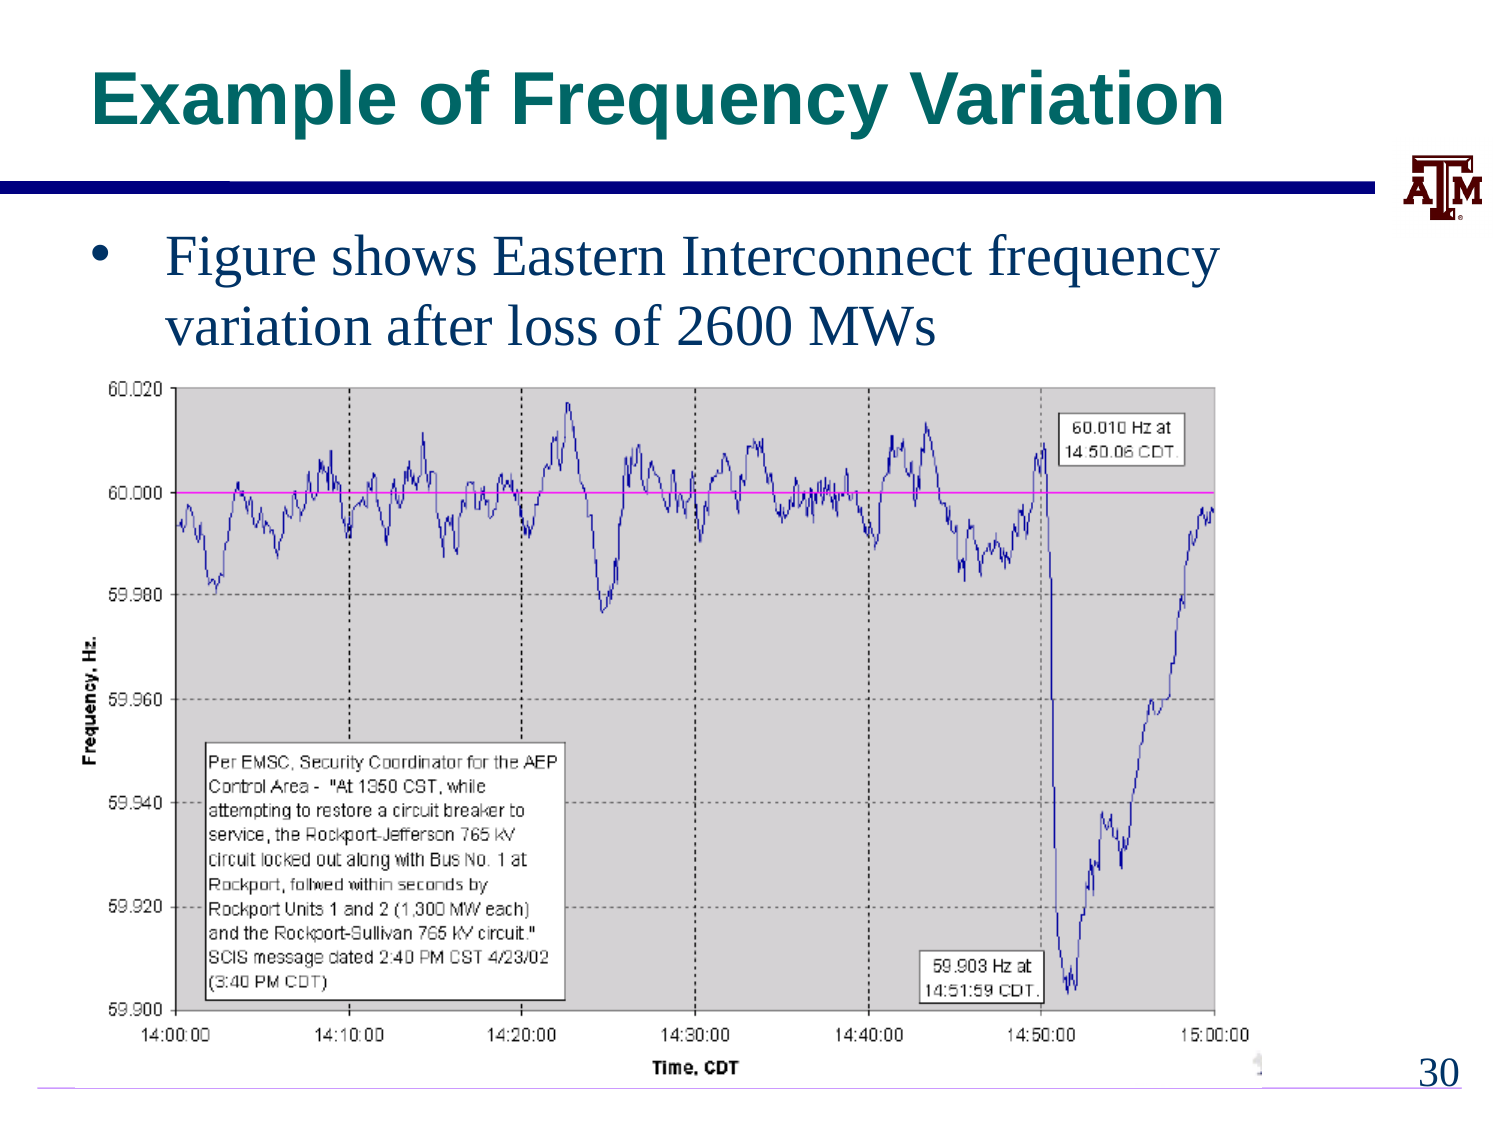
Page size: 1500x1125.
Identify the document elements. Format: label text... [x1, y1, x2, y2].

picture [74, 362, 1262, 1088]
title Example of Frequency Variation [74, 12, 1388, 188]
text_box 29 [1162, 1037, 1475, 1113]
picture [1392, 137, 1493, 238]
list Figure shows Eastern Interconnect frequency variation after loss of 2600 MWs [74, 209, 1388, 351]
